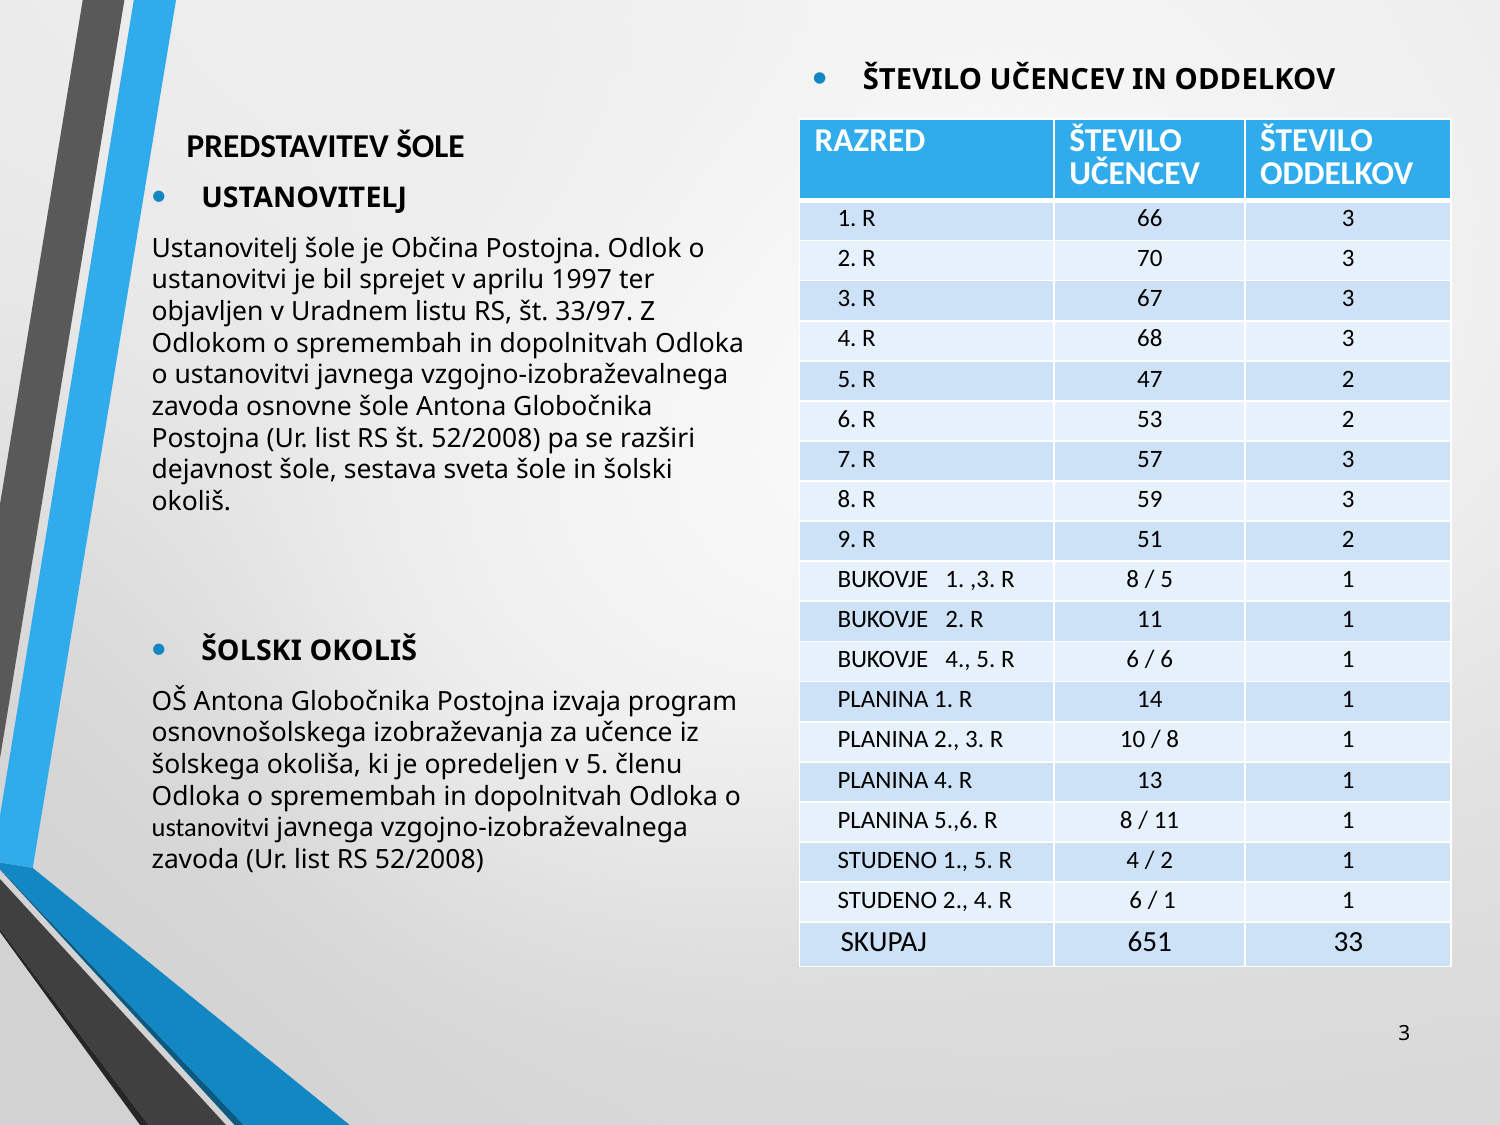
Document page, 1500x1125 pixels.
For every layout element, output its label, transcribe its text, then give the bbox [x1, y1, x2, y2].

table_cell 59 [1055, 482, 1244, 520]
table_cell 8. R [800, 482, 1053, 520]
table_cell 6 / 6 [1055, 642, 1244, 681]
table_cell 14 [1055, 682, 1244, 721]
table_cell STUDENO 1., 5. R [800, 843, 1053, 881]
table_cell 66 [1055, 203, 1244, 240]
table_cell 10 / 8 [1055, 723, 1244, 761]
text_box [41, 562, 1335, 988]
table_cell 68 [1055, 322, 1244, 360]
table_cell 2 [1246, 402, 1450, 440]
title PREDSTAVITEV ŠOLE [136, 110, 516, 171]
slide_number 3 [1357, 1003, 1425, 1064]
table_cell 6. R [800, 402, 1053, 440]
table_cell 3 [1246, 322, 1450, 360]
table_cell 13 [1055, 763, 1244, 801]
list ŠTEVILO UČENCEV IN ODDELKOV [797, 52, 1435, 108]
table_cell 1 [1246, 642, 1450, 681]
table_cell STUDENO 2., 4. R [800, 883, 1053, 921]
table_cell 33 [1246, 923, 1450, 966]
table_cell 2 [1246, 362, 1450, 400]
table_cell 651 [1055, 923, 1244, 966]
table_cell 57 [1055, 442, 1244, 480]
table_cell 2. R [800, 241, 1053, 280]
table_cell 8 / 5 [1055, 562, 1244, 600]
table_cell 1 [1246, 803, 1450, 841]
table_cell 6 / 1 [1055, 883, 1244, 921]
table_cell 47 [1055, 362, 1244, 400]
table_cell 1. R [800, 203, 1053, 240]
table_cell 51 [1055, 522, 1244, 560]
table_cell 4 / 2 [1055, 843, 1244, 881]
table_header ŠTEVILO ODDELKOV [1246, 120, 1450, 198]
table_cell 53 [1055, 402, 1244, 440]
table_cell 1 [1246, 682, 1450, 721]
table_cell BUKOVJE 2. R [800, 602, 1053, 641]
table_cell 1 [1246, 843, 1450, 881]
table_cell 70 [1055, 241, 1244, 280]
table_cell PLANINA 1. R [800, 682, 1053, 721]
table_cell 4. R [800, 322, 1053, 360]
table_cell 3 [1246, 482, 1450, 520]
table_cell 9. R [800, 522, 1053, 560]
table_cell 3 [1246, 241, 1450, 280]
table_cell PLANINA 5.,6. R [800, 803, 1053, 841]
table_cell 8 / 11 [1055, 803, 1244, 841]
table_header ŠTEVILO UČENCEV [1055, 120, 1244, 198]
table_cell 7. R [800, 442, 1053, 480]
table_cell 1 [1246, 602, 1450, 641]
table_cell 3 [1246, 281, 1450, 320]
table_cell 1 [1246, 883, 1450, 921]
table_cell 5. R [800, 362, 1053, 400]
list USTANOVITELJ Ustanovitelj šole je Občina Postojna. Odlok o ustanovitvi je bil sprejet v aprilu 1997 ter objavljen v Uradnem listu RS, št. 33/97. Z Odlokom o spremembah in dopolnitvah Odloka o ustanovitvi javnega vzgojno-izobraževalnega zavoda osnovne šole Antona Globočnika Postojna (Ur. list RS št. 52/2008) pa se razširi dejavnost šole, sestava sveta šole in šolski okoliš. ŠOLSKI OKOLIŠ OŠ Antona Globočnika Postojna izvaja program osnovnošolskega izobraževanja za učence iz šolskega okoliša, ki je opredeljen v 5. členu Odloka o spremembah in dopolnitvah Odloka o ustanovitvi javnega vzgojno-izobraževalnega zavoda (Ur. list RS 52/2008) [136, 171, 775, 562]
table_cell 3 [1246, 203, 1450, 240]
table_cell 1 [1246, 562, 1450, 600]
table_cell BUKOVJE 1. ,3. R [800, 562, 1053, 600]
table_cell 11 [1055, 602, 1244, 641]
table_cell 1 [1246, 763, 1450, 801]
table_header RAZRED [800, 120, 1053, 198]
table_cell BUKOVJE 4., 5. R [800, 642, 1053, 681]
table_cell 1 [1246, 723, 1450, 761]
table_cell PLANINA 2., 3. R [800, 723, 1053, 761]
table_cell 3. R [800, 281, 1053, 320]
table_cell 3 [1246, 442, 1450, 480]
table_cell SKUPAJ [800, 923, 1053, 966]
table_cell 67 [1055, 281, 1244, 320]
table_cell 2 [1246, 522, 1450, 560]
table_cell PLANINA 4. R [800, 763, 1053, 801]
